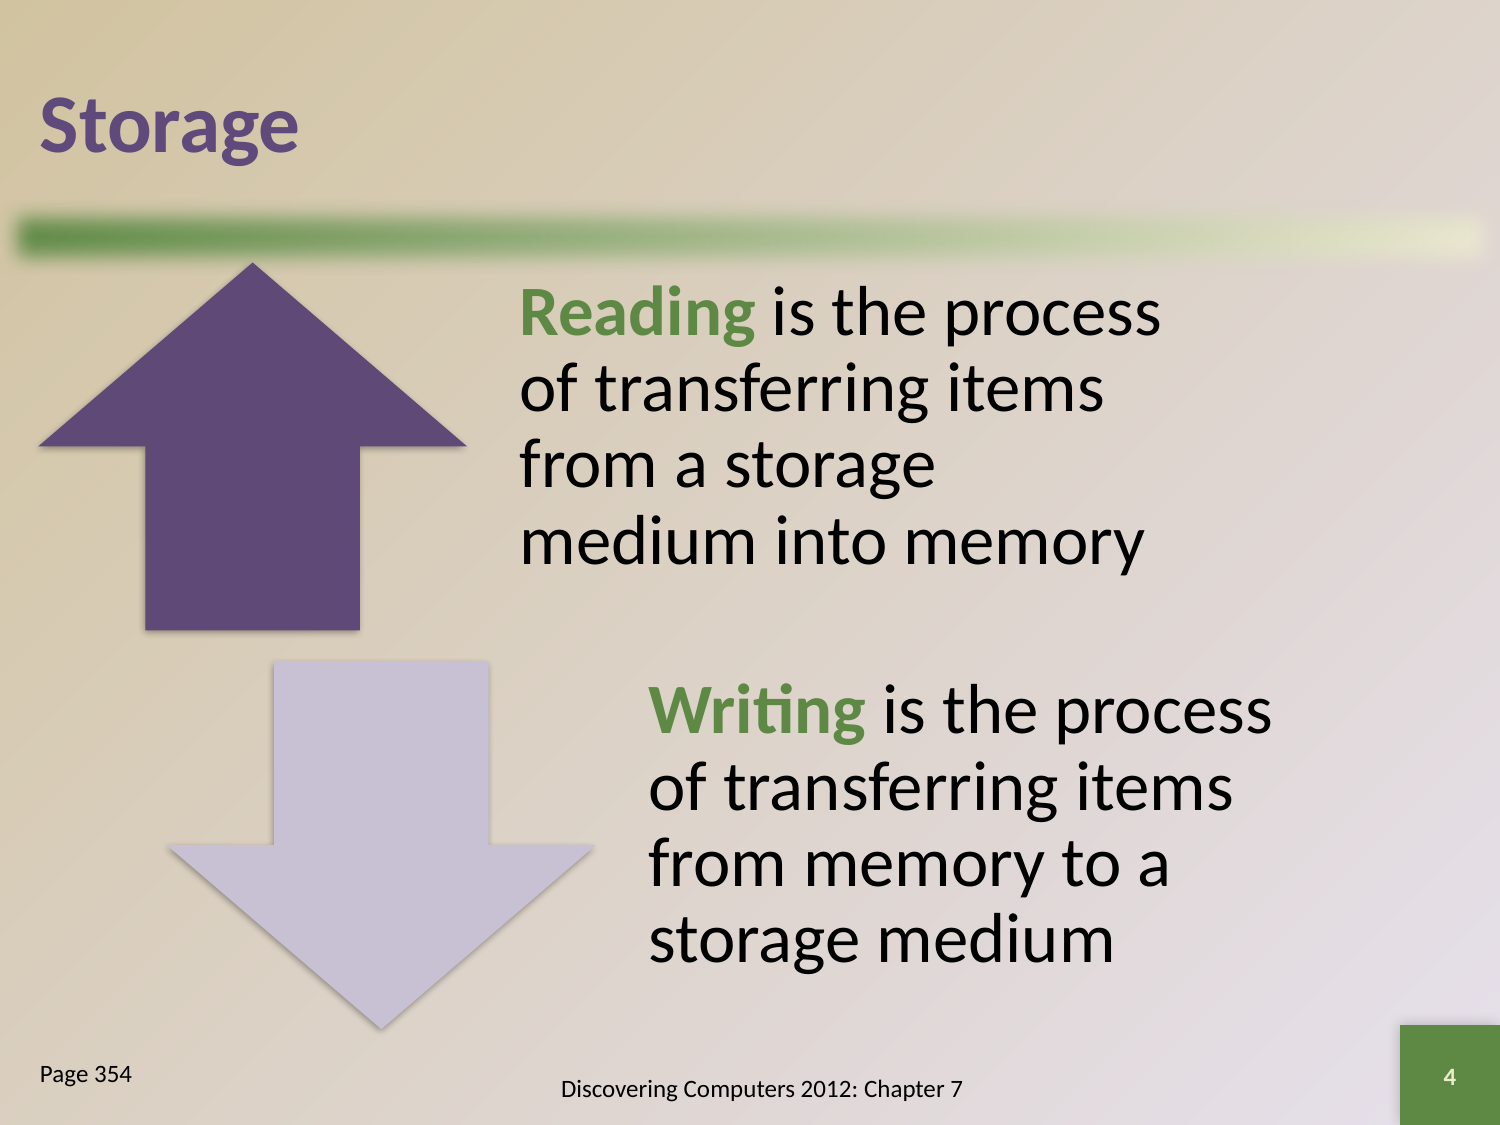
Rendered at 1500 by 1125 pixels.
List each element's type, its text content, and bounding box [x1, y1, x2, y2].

slide_number 4 [1400, 1025, 1500, 1125]
list Page 354 [24, 1050, 300, 1125]
footer Discovering Computers 2012: Chapter 7 [450, 1050, 1075, 1125]
title Storage [24, 24, 1475, 213]
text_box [37, 262, 1338, 1030]
